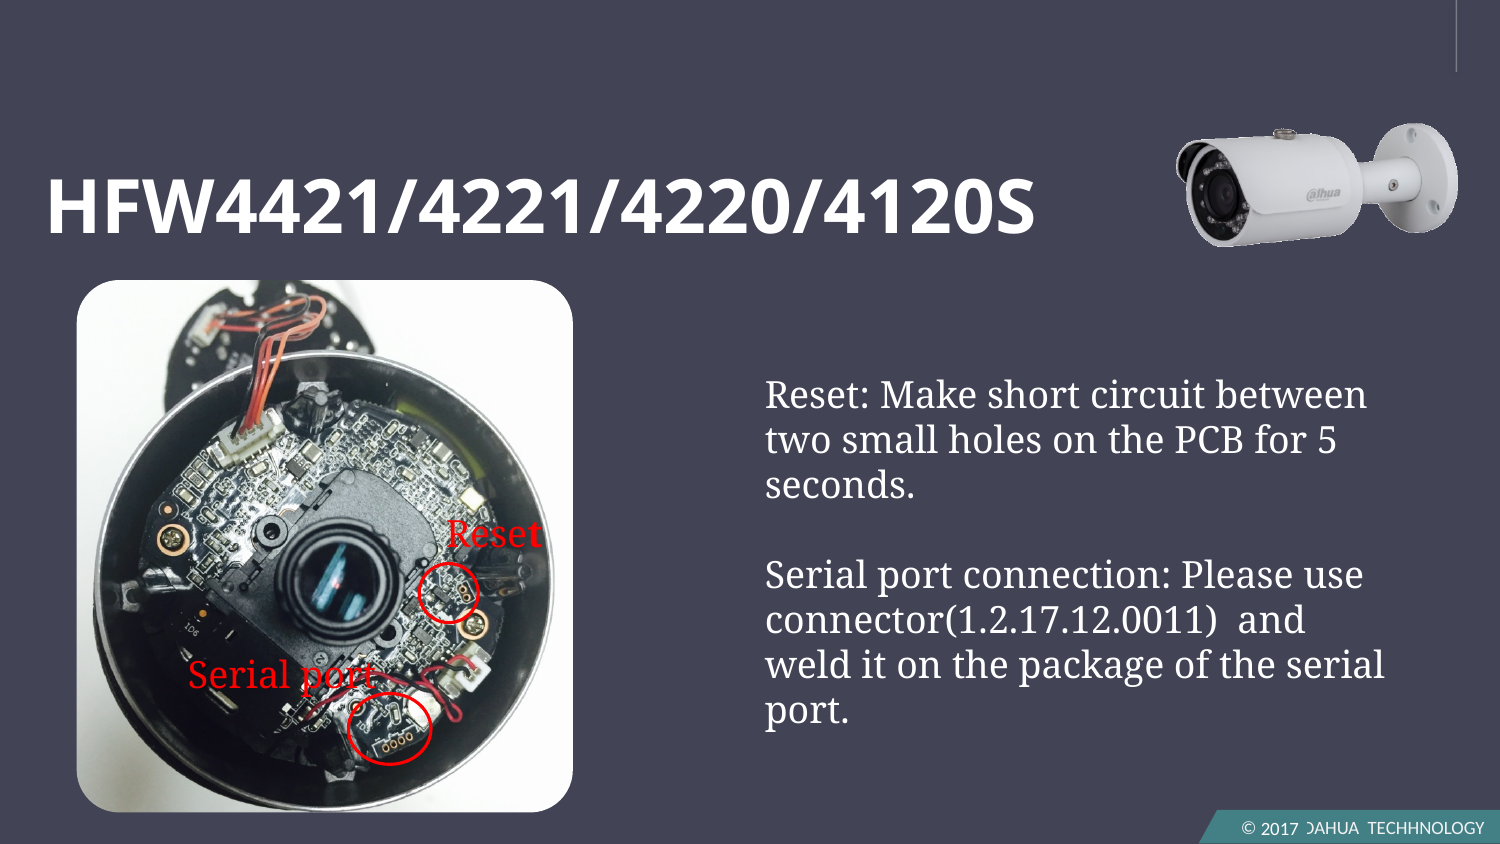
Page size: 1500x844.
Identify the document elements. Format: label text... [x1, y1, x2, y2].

text_box Reset: Make short circuit between two small holes on the PCB for 5 seconds. Serial port connection: Please use connector(1.2.17.12.0011) and weld it on the package of the serial port. [750, 363, 1418, 738]
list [76, 279, 574, 813]
picture [1115, 67, 1500, 308]
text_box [1245, 808, 1318, 844]
title HFW4421/4221/4220/4120S [29, 138, 1109, 270]
